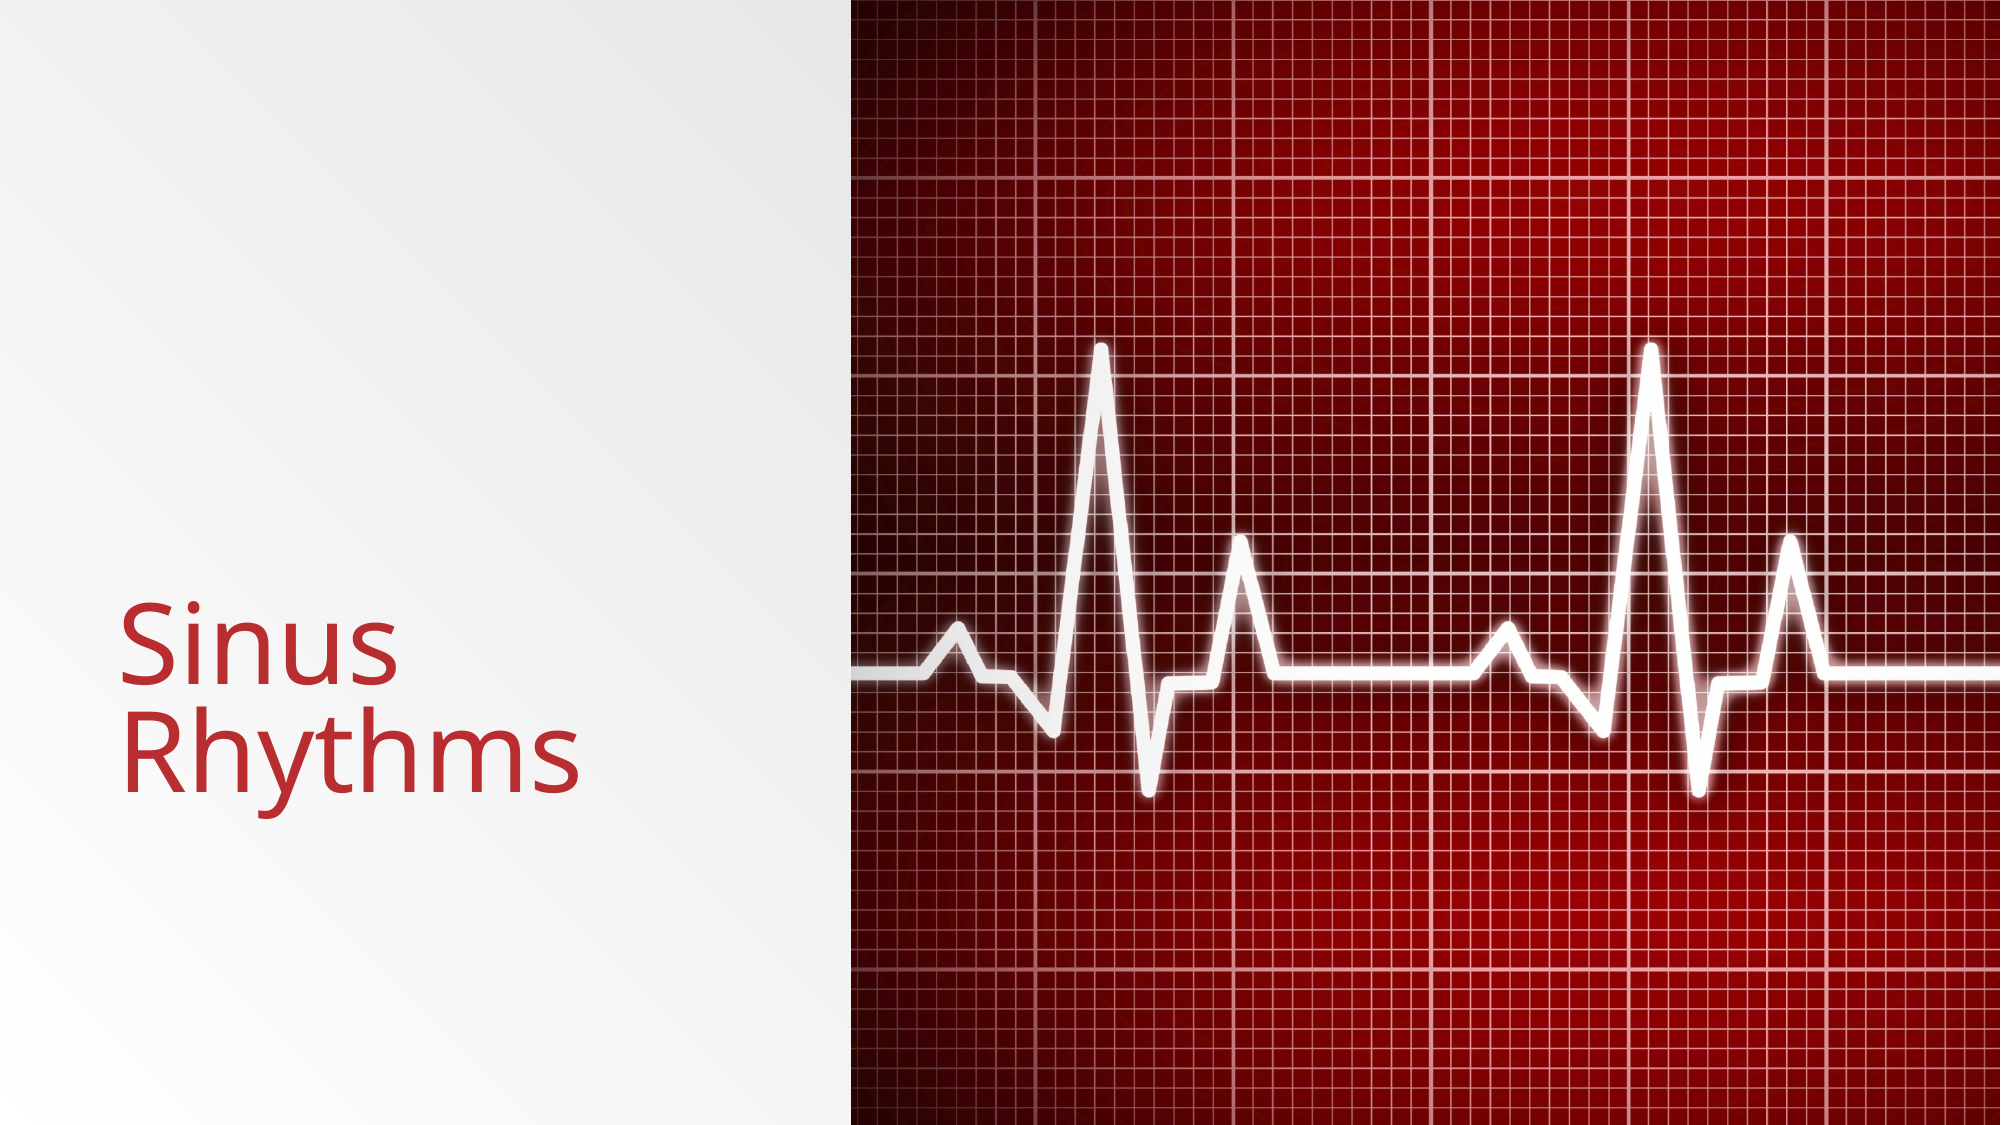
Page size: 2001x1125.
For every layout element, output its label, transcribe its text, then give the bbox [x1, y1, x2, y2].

picture [851, 0, 2000, 1125]
title Sinus Rhythms [102, 299, 775, 822]
